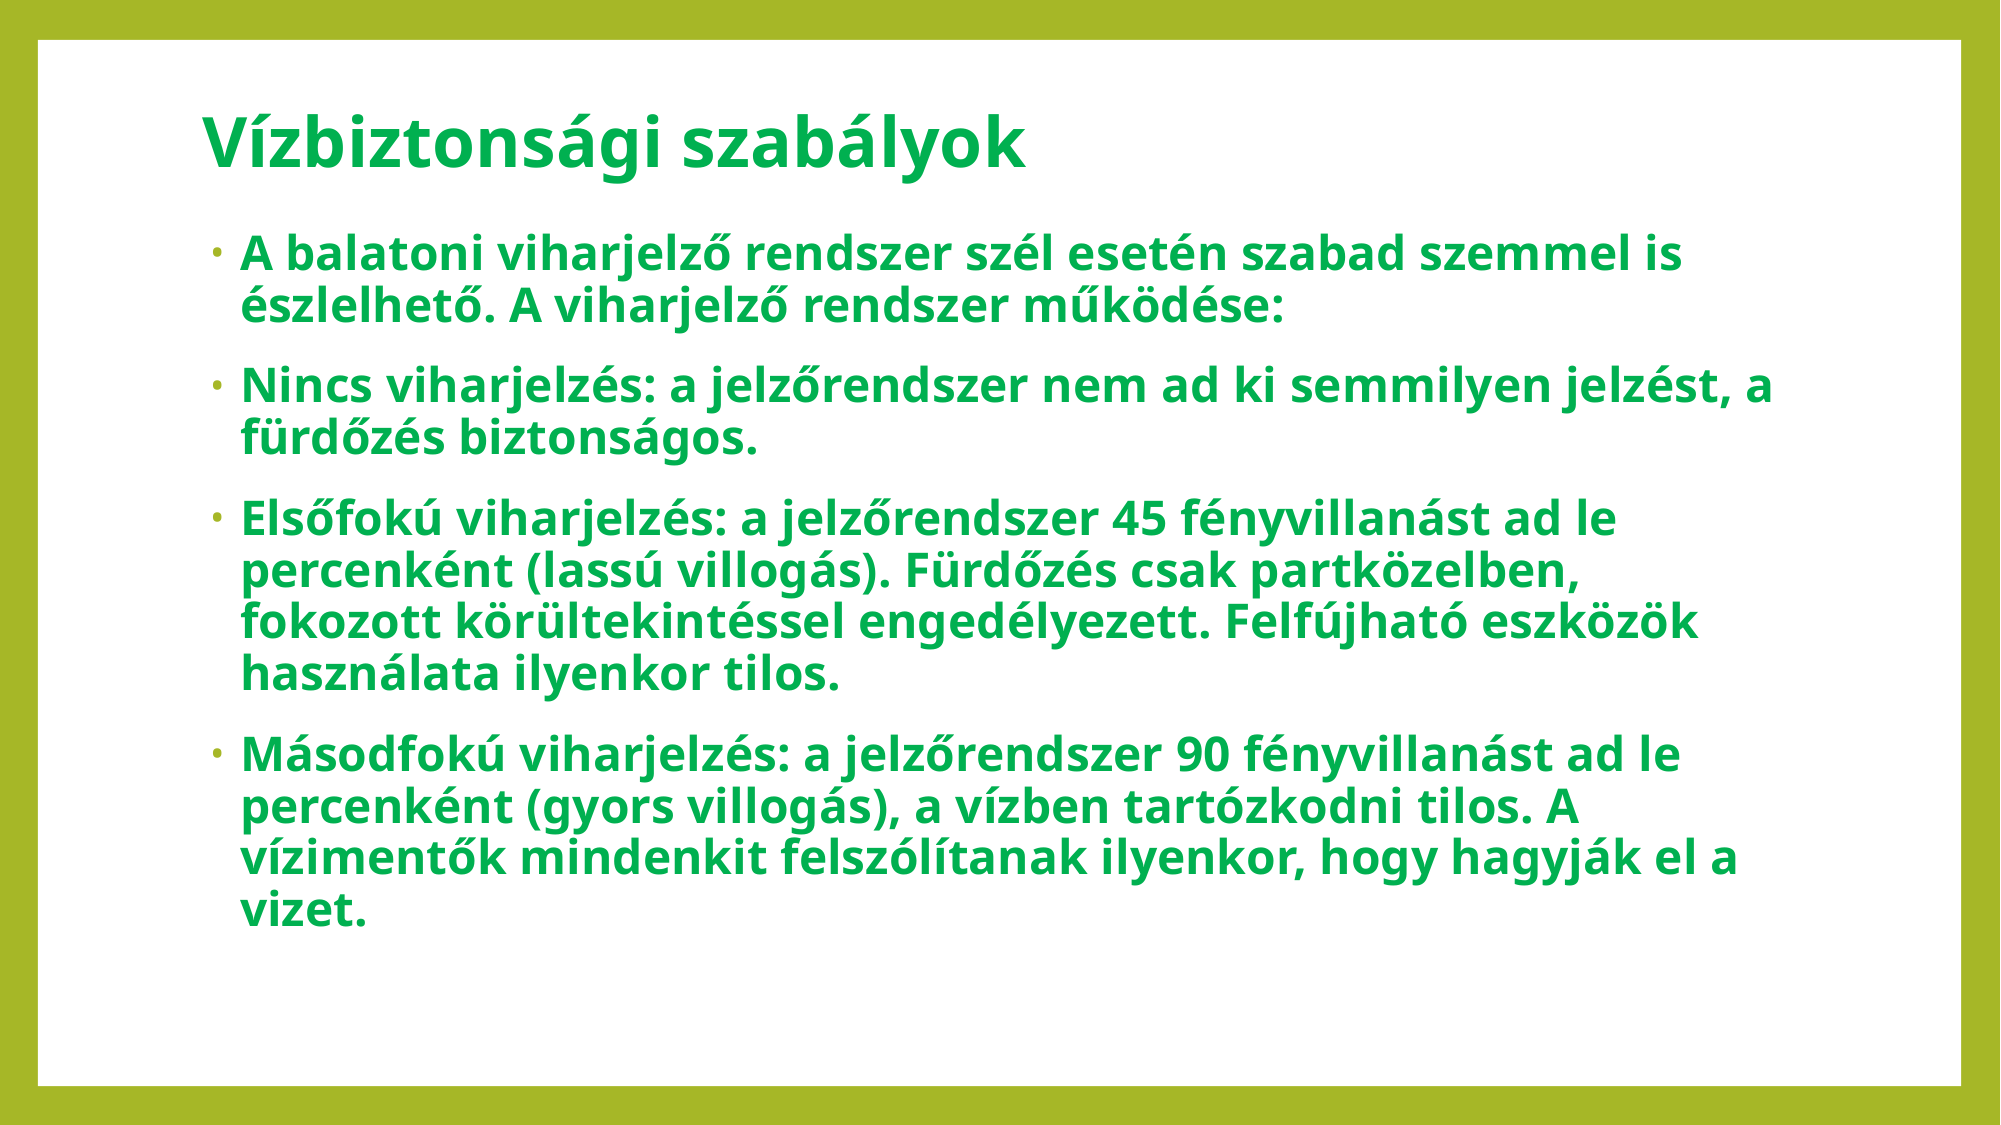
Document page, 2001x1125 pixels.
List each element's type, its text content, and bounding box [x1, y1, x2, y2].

title Vízbiztonsági szabályok [187, 99, 1808, 191]
list A balatoni viharjelző rendszer szél esetén szabad szemmel is észlelhető. A viharjelző rendszer működése: Nincs viharjelzés: a jelzőrendszer nem ad ki semmilyen jelzést, a fürdőzés biztonságos. Elsőfokú viharjelzés: a jelzőrendszer 45 fényvillanást ad le percenként (lassú villogás). Fürdőzés csak partközelben, fokozott körültekintéssel engedélyezett. Felfújható eszközök használata ilyenkor tilos. Másodfokú viharjelzés: a jelzőrendszer 90 fényvillanást ad le percenként (gyors villogás), a vízben tartózkodni tilos. A vízimentők mindenkit felszólítanak ilyenkor, hogy hagyják el a vizet. [187, 221, 1808, 1021]
